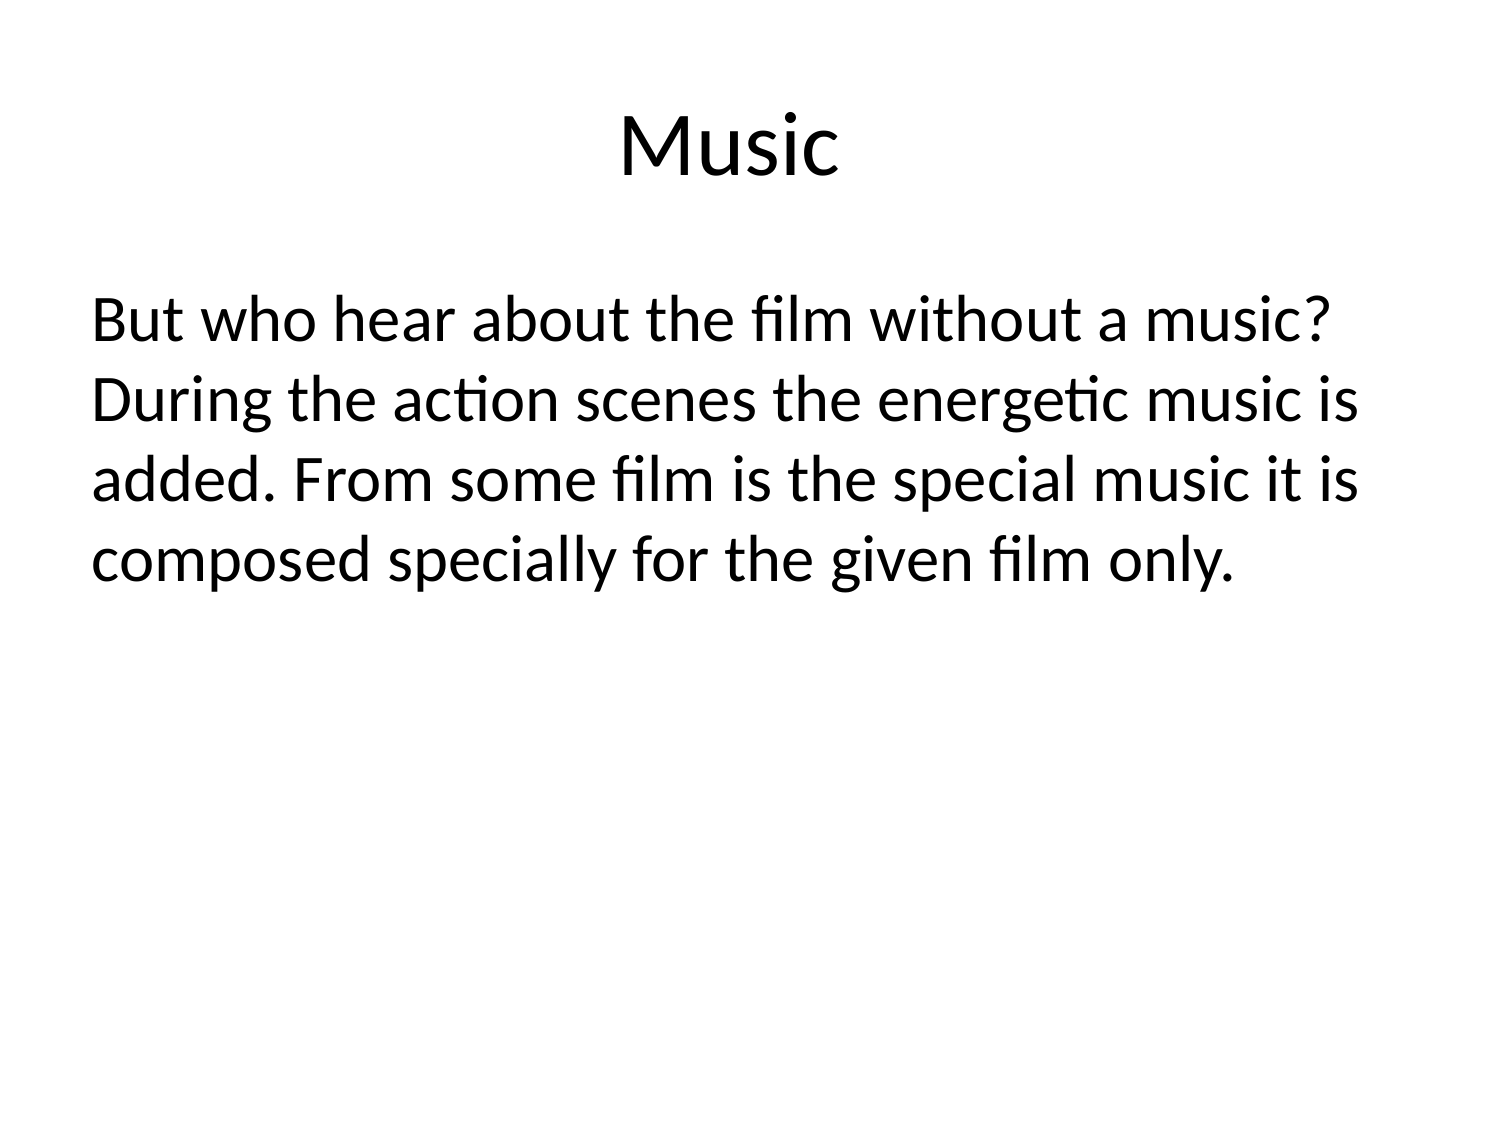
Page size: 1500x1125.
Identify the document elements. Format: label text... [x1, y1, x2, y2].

title Music [75, 45, 1425, 233]
list But who hear about the film without a music? During the action scenes the energetic music is added. From some film is the special music it is composed specially for the given film only. [76, 267, 1427, 1010]
